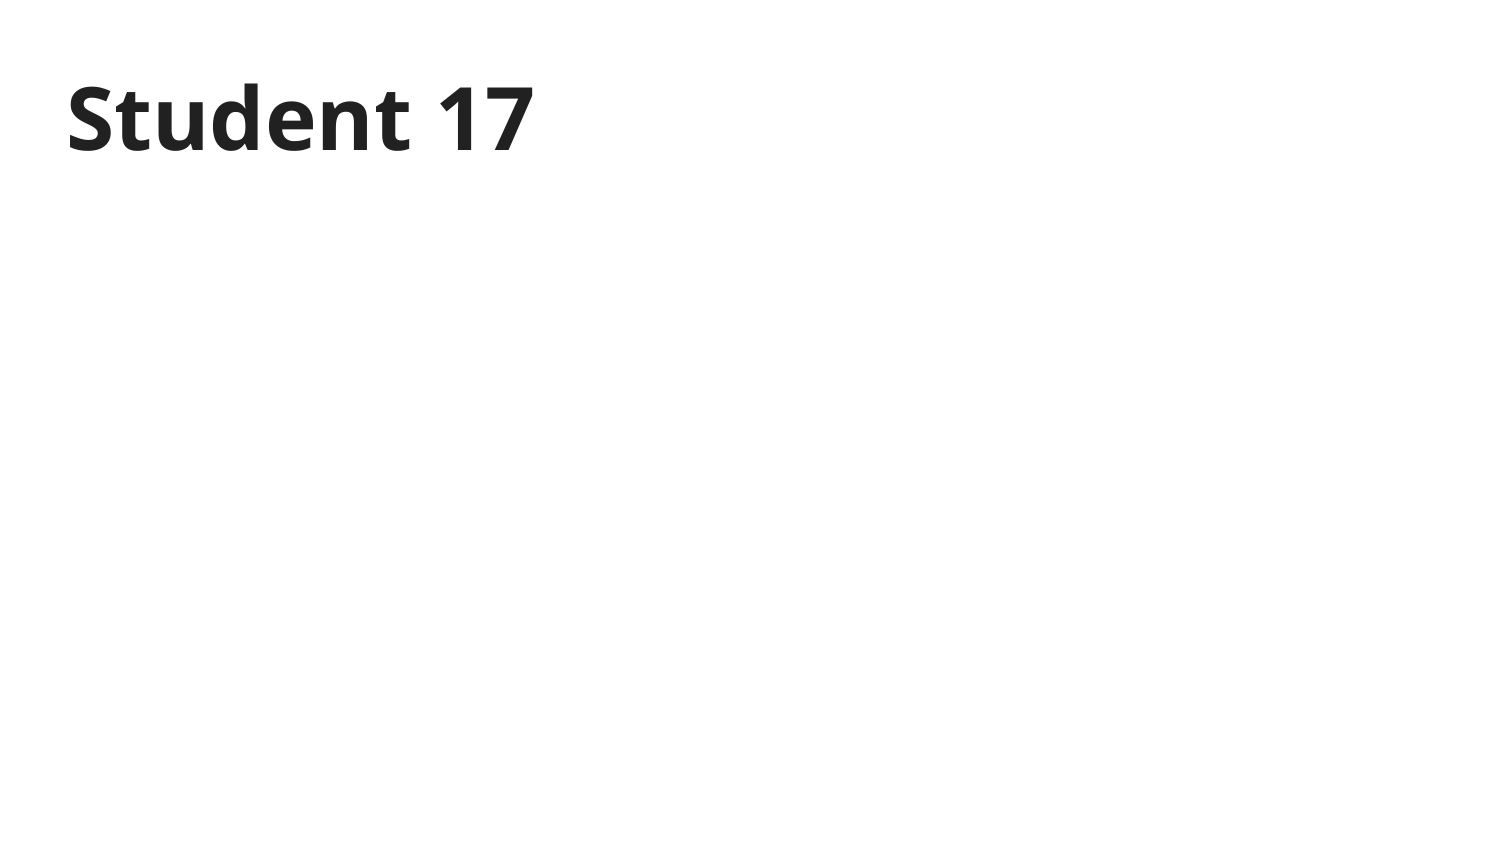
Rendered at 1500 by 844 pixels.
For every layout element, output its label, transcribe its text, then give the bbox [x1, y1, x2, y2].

title Student 17 [51, 48, 1449, 180]
